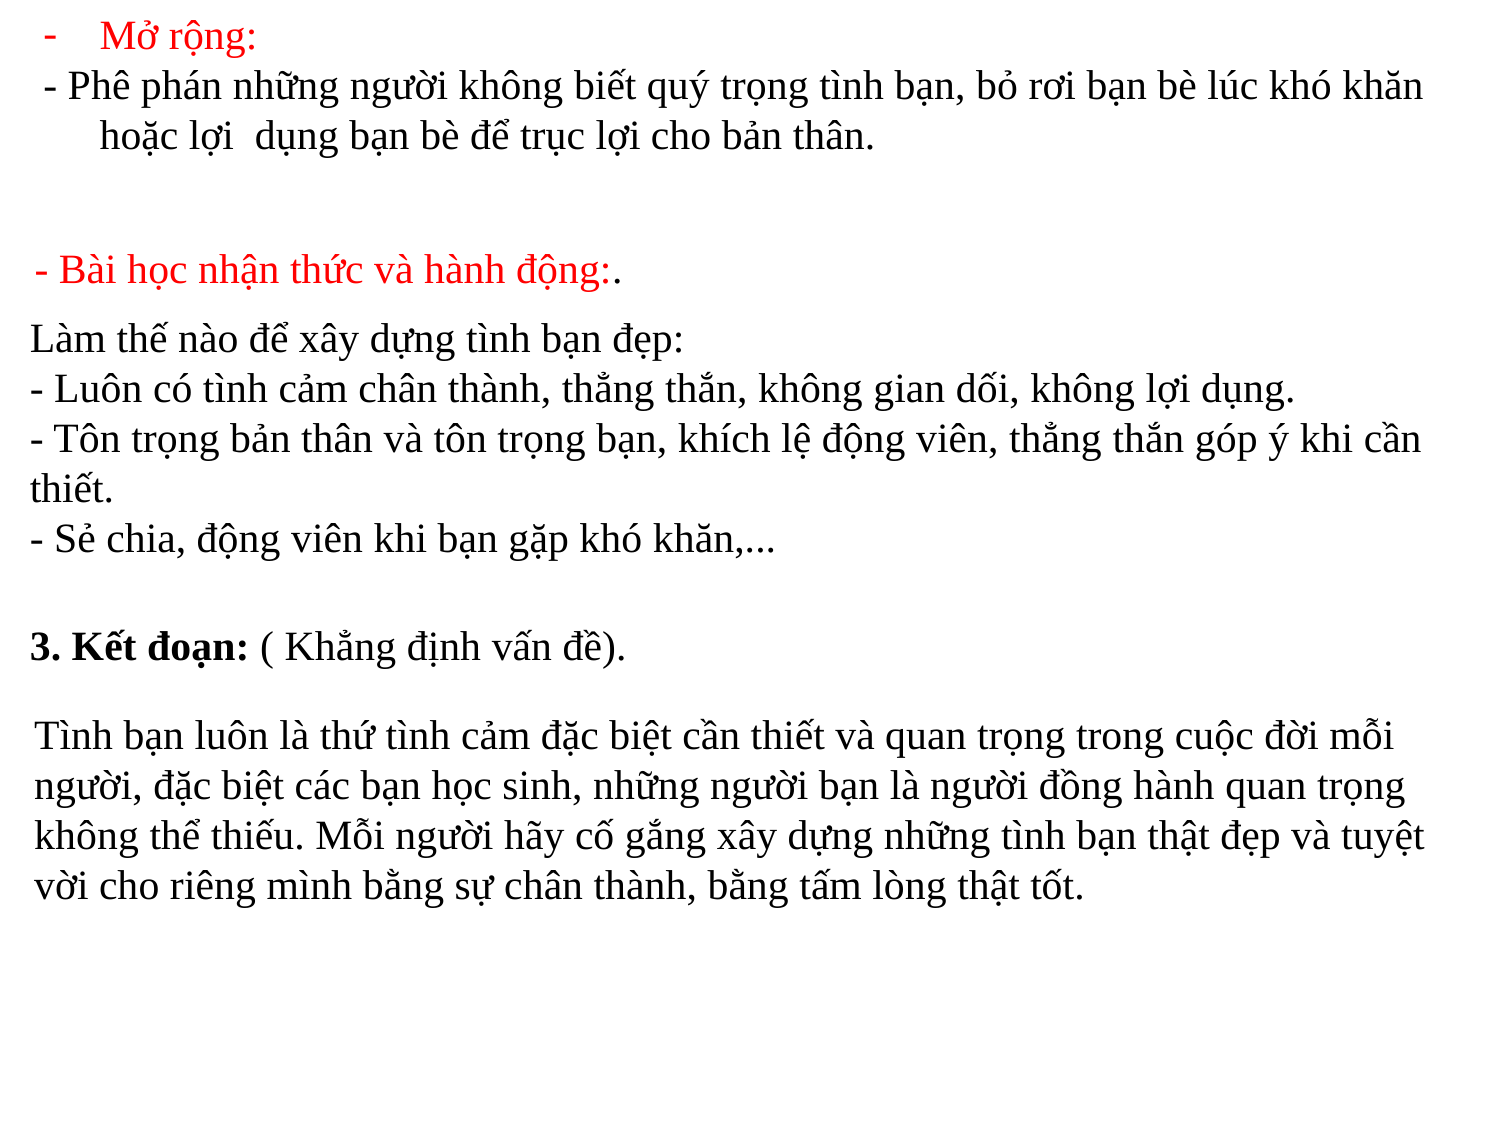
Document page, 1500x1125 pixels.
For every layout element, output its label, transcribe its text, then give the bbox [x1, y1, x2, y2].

text_box Mở rộng: - Phê phán những người không biết quý trọng tình bạn, bỏ rơi bạn bè lúc khó khăn hoặc lợi dụng bạn bè để trục lợi cho bản thân. [28, 0, 1500, 166]
text_box Làm thế nào để xây dựng tình bạn đẹp: - Luôn có tình cảm chân thành, thẳng thắn, không gian dối, không lợi dụng. - Tôn trọng bản thân và tôn trọng bạn, khích lệ động viên, thẳng thắn góp ý khi cần thiết. - Sẻ chia, động viên khi bạn gặp khó khăn,... [14, 303, 1490, 569]
text_box 3. Kết đoạn: ( Khẳng định vấn đề). [14, 611, 1500, 677]
text_box Tình bạn luôn là thứ tình cảm đặc biệt cần thiết và quan trọng trong cuộc đời mỗi người, đặc biệt các bạn học sinh, những người bạn là người đồng hành quan trọng không thể thiếu. Mỗi người hãy cố gắng xây dựng những tình bạn thật đẹp và tuyệt vời cho riêng mình bằng sự chân thành, bằng tấm lòng thật tốt. [19, 699, 1497, 915]
text_box - Bài học nhận thức và hành động:. [19, 234, 1498, 300]
